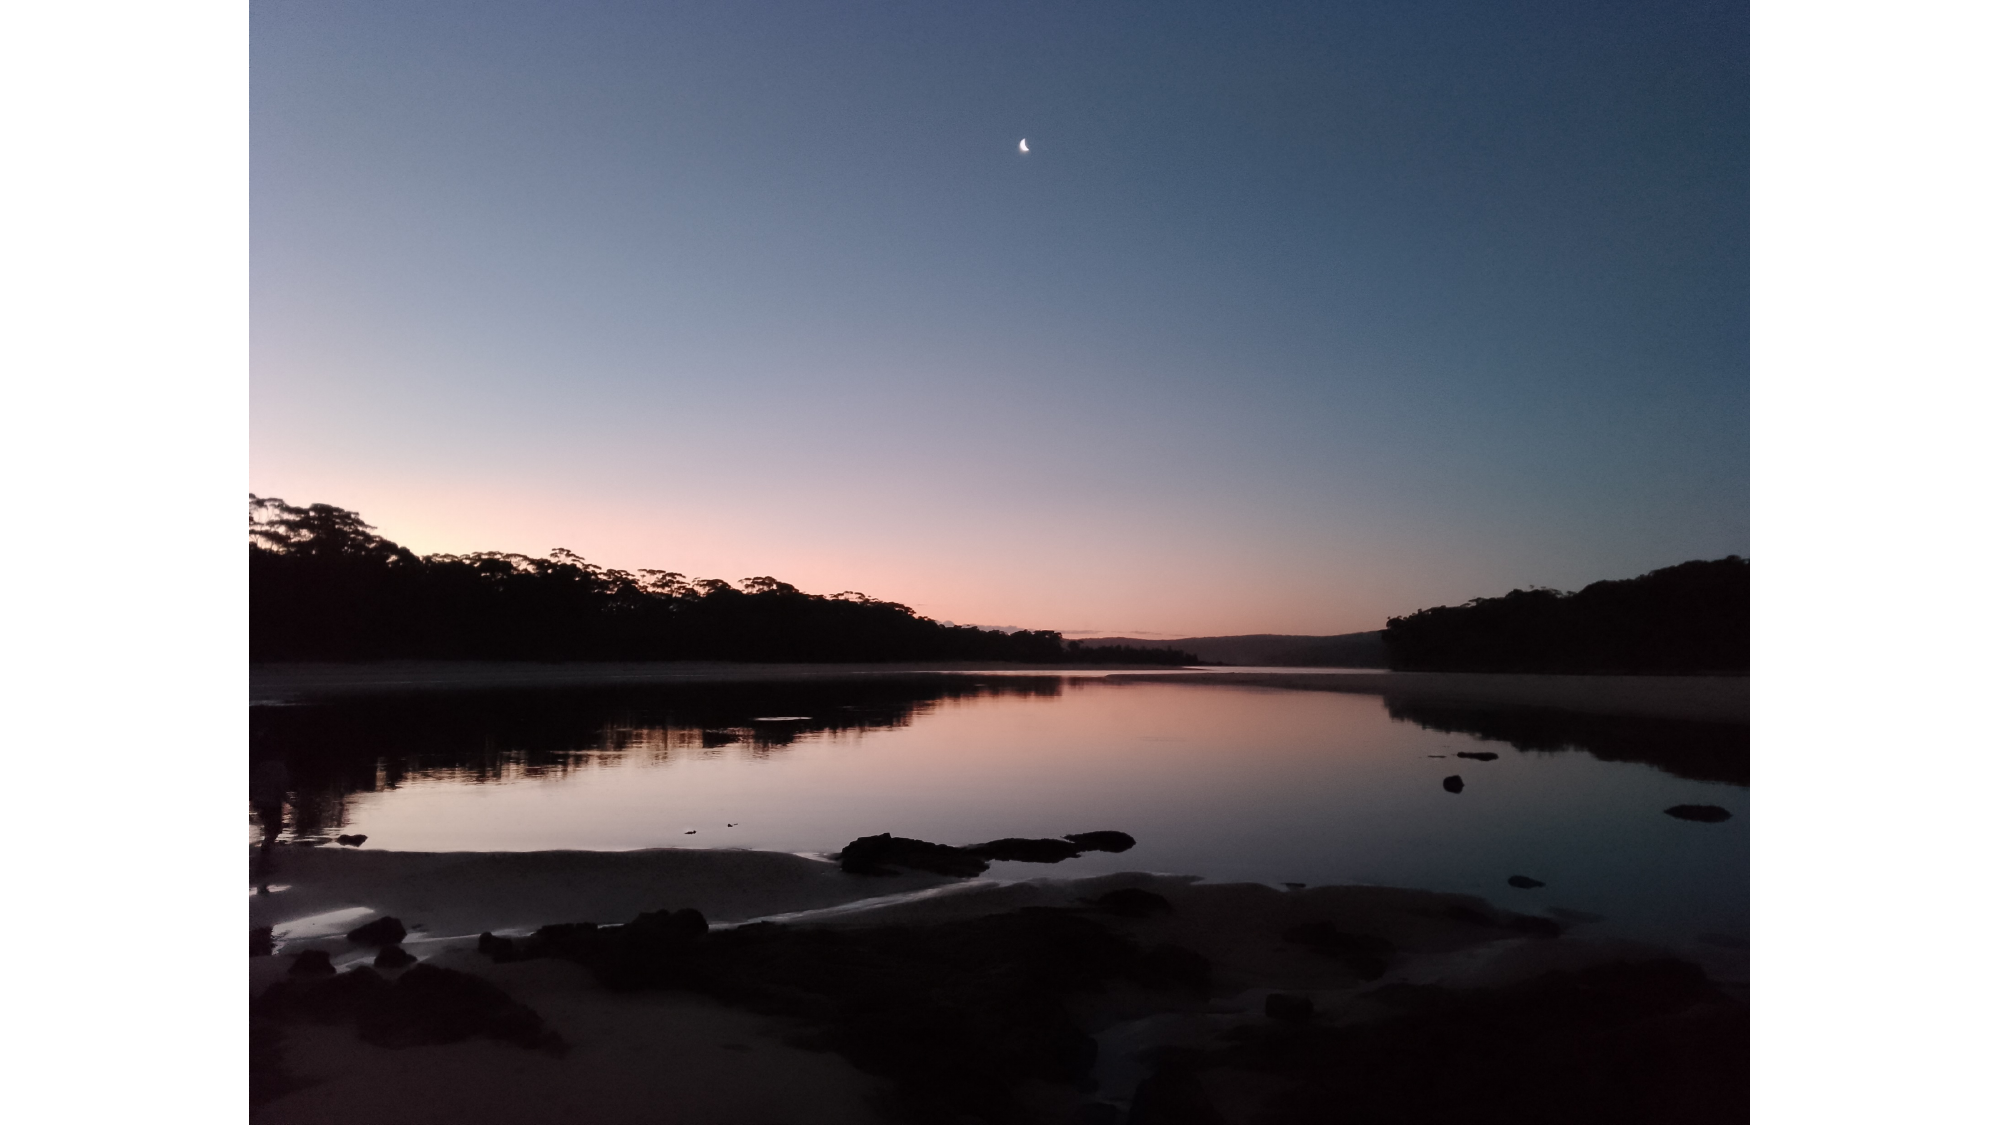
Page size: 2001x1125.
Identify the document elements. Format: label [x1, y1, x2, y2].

picture [249, 0, 1751, 1125]
